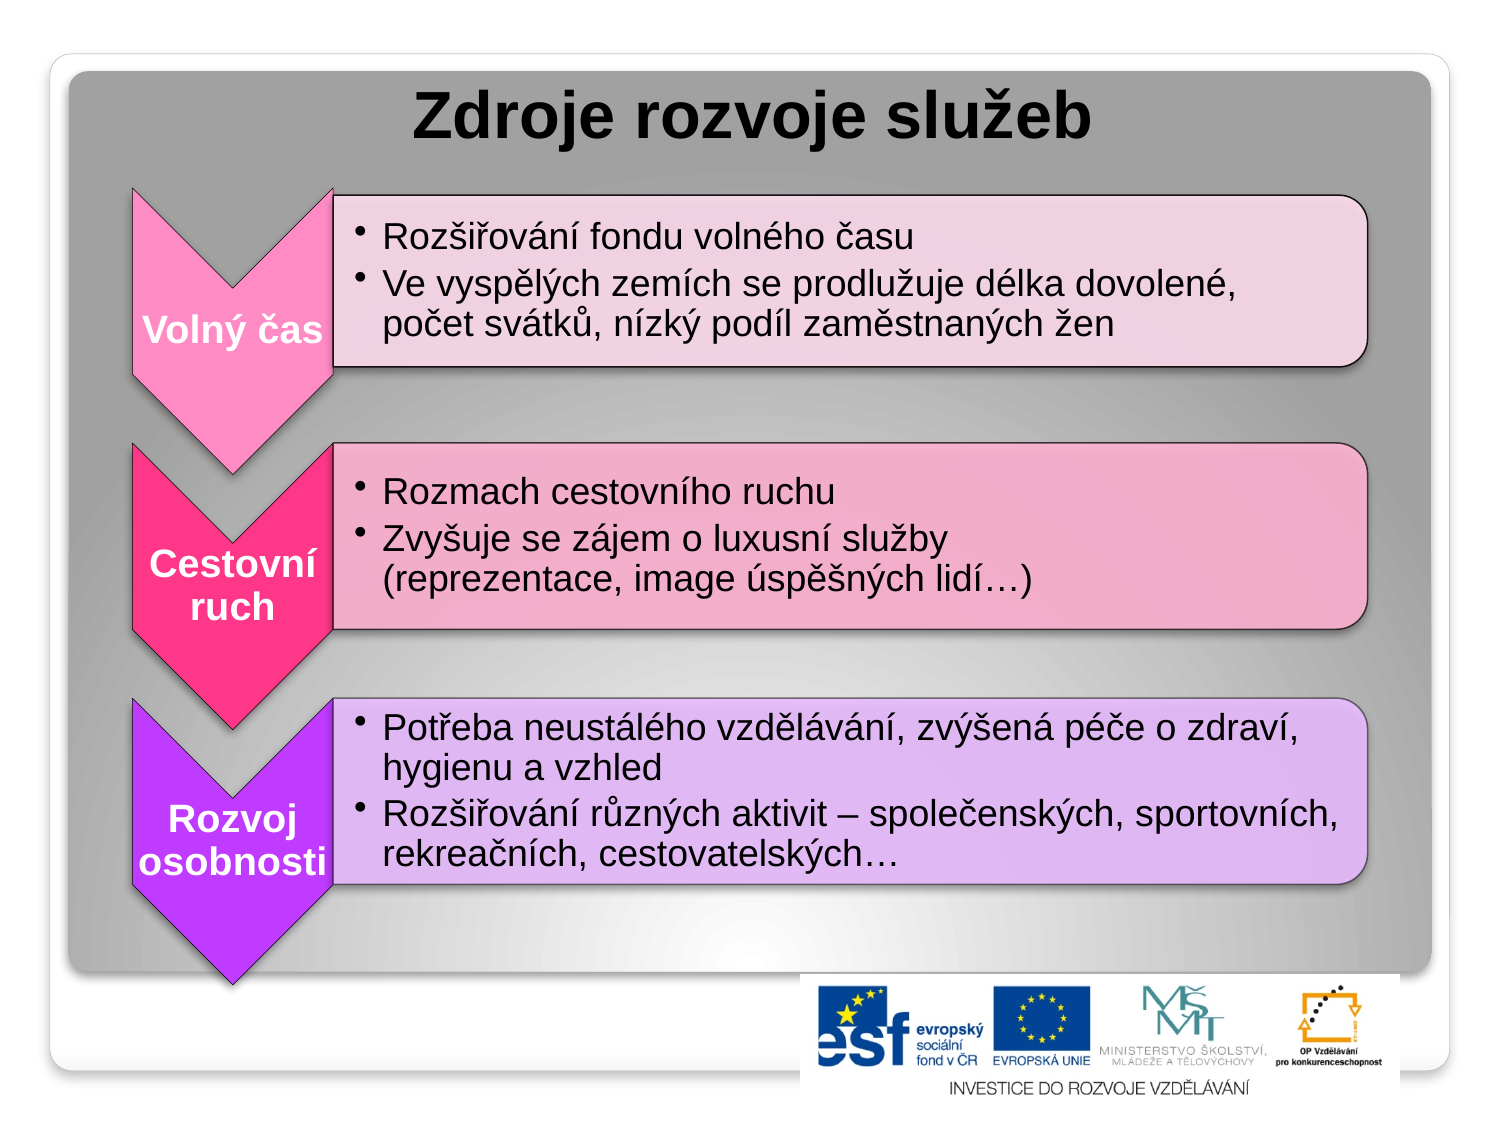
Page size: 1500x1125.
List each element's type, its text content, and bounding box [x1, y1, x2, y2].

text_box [132, 187, 1368, 986]
title Zdroje rozvoje služeb [177, 59, 1329, 160]
picture [799, 974, 1401, 1106]
